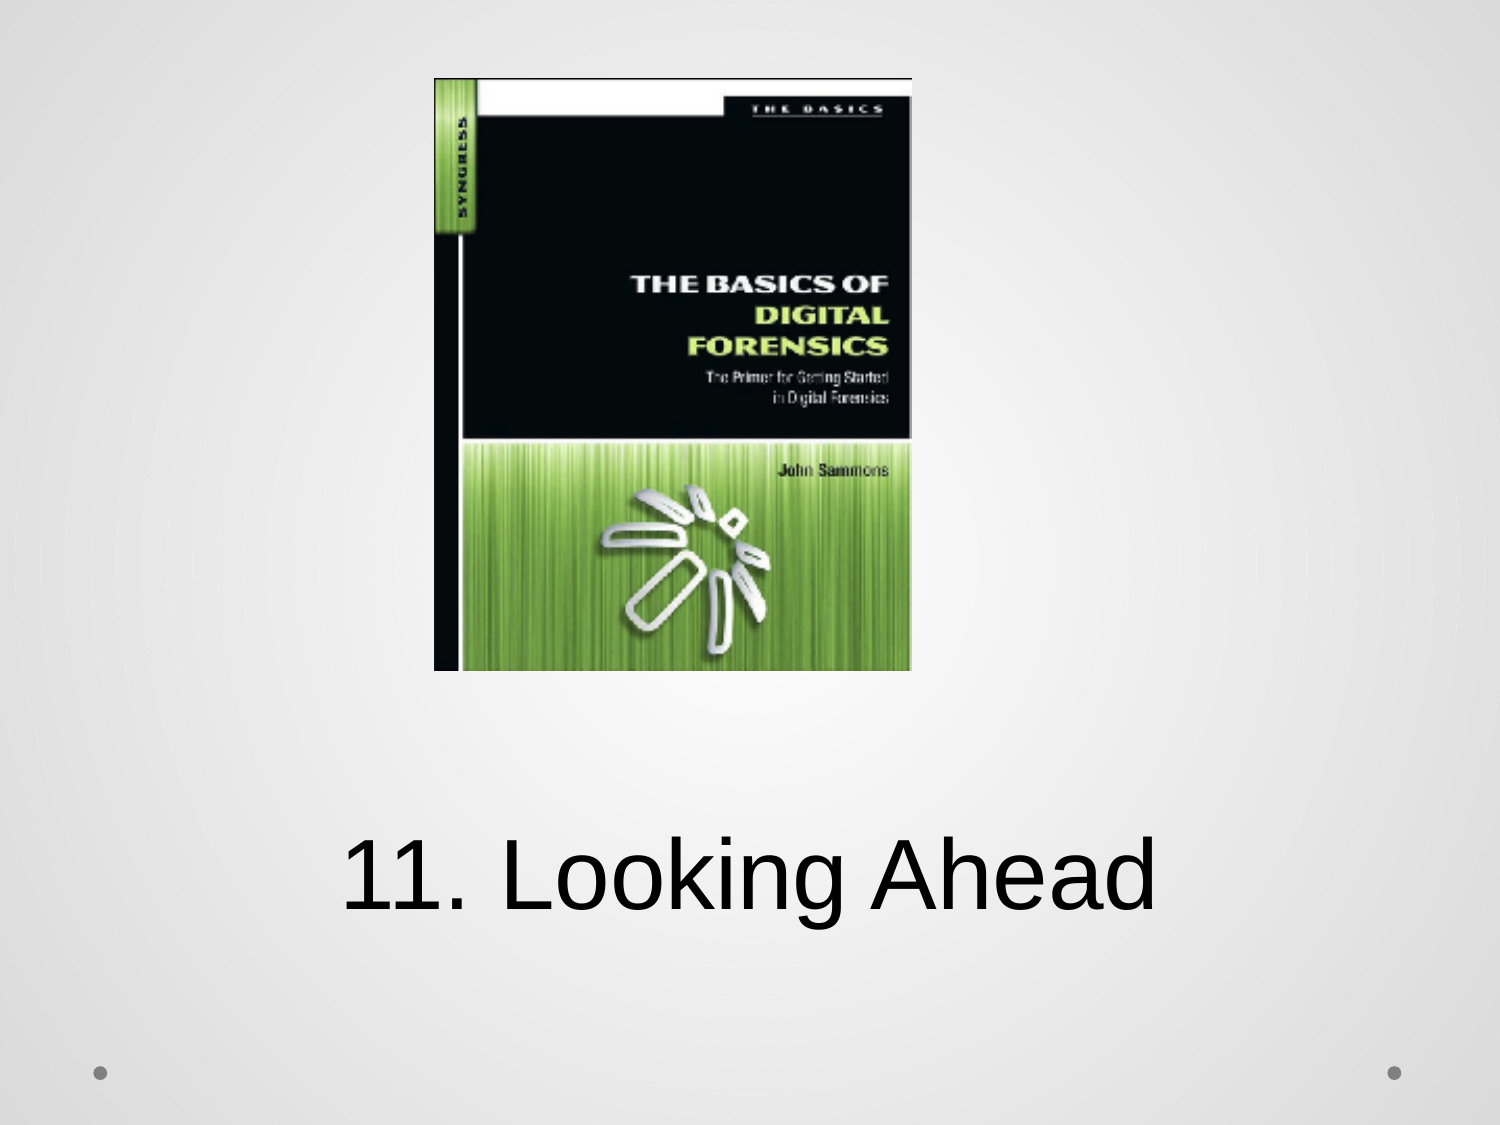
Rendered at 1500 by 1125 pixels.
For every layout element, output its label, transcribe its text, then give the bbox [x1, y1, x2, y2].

picture [434, 78, 912, 671]
title 11. Looking Ahead [112, 99, 1388, 1058]
